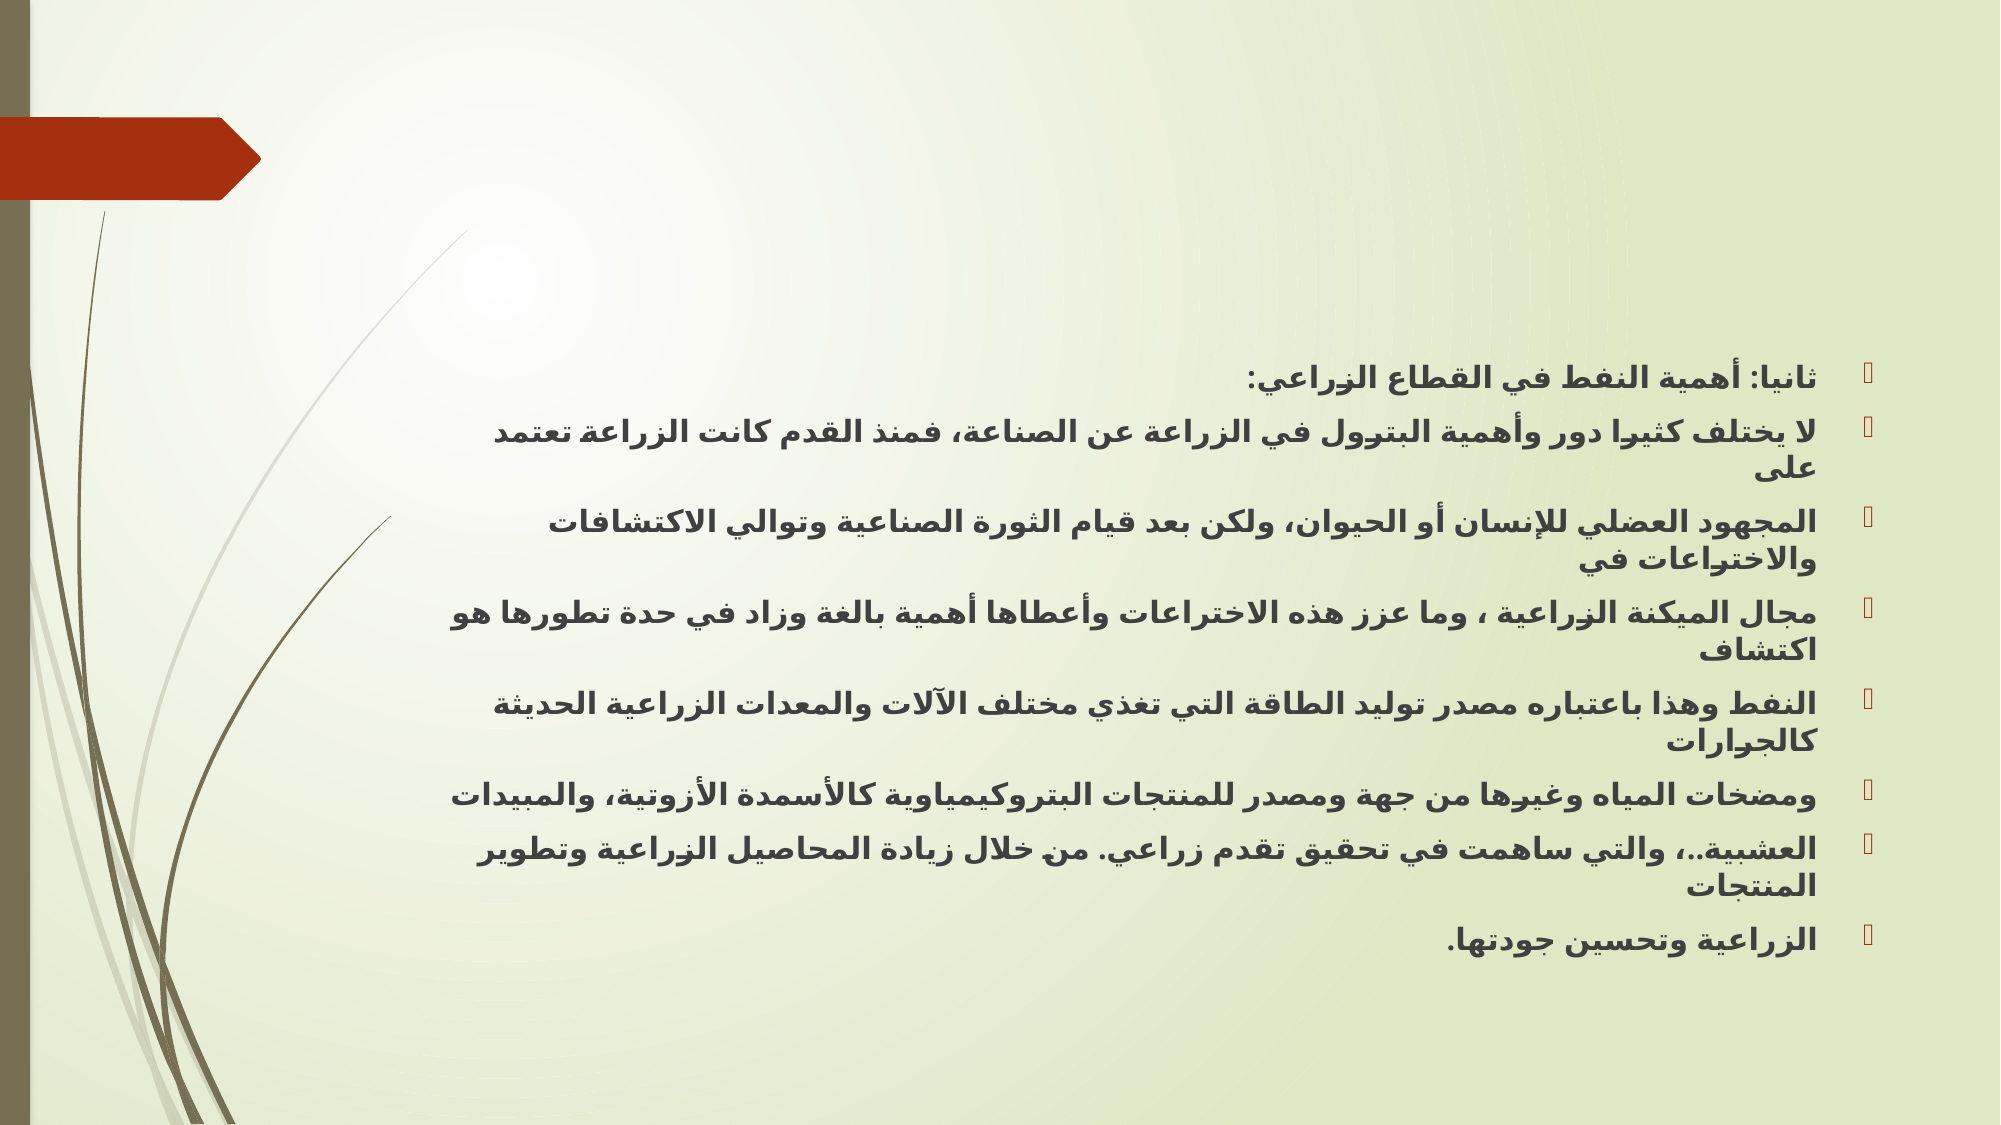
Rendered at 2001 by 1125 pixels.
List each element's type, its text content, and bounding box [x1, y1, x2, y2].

list ثانيا: أهمية النفط في القطاع الزراعي: لا يختلف كثيرا دور وأهمية البترول في الزراعة عن الصناعة، فمنذ القدم كانت الزراعة تعتمد على المجهود العضلي للإنسان أو الحيوان، ولكن بعد قيام الثورة الصناعية وتوالي الاكتشافات والاختراعات في مجال الميكنة الزراعية ، وما عزز هذه الاختراعات وأعطاها أهمية بالغة وزاد في حدة تطورها هو اكتشاف النفط وهذا باعتباره مصدر توليد الطاقة التي تغذي مختلف الآلات والمعدات الزراعية الحديثة كالجرارات ومضخات المياه وغيرها من جهة ومصدر للمنتجات البتروكيمياوية كالأسمدة الأزوتية، والمبيدات العشبية..، والتي ساهمت في تحقيق تقدم زراعي. من خلال زيادة المحاصيل الزراعية وتطوير المنتجات الزراعية وتحسين جودتها. [424, 350, 1888, 970]
